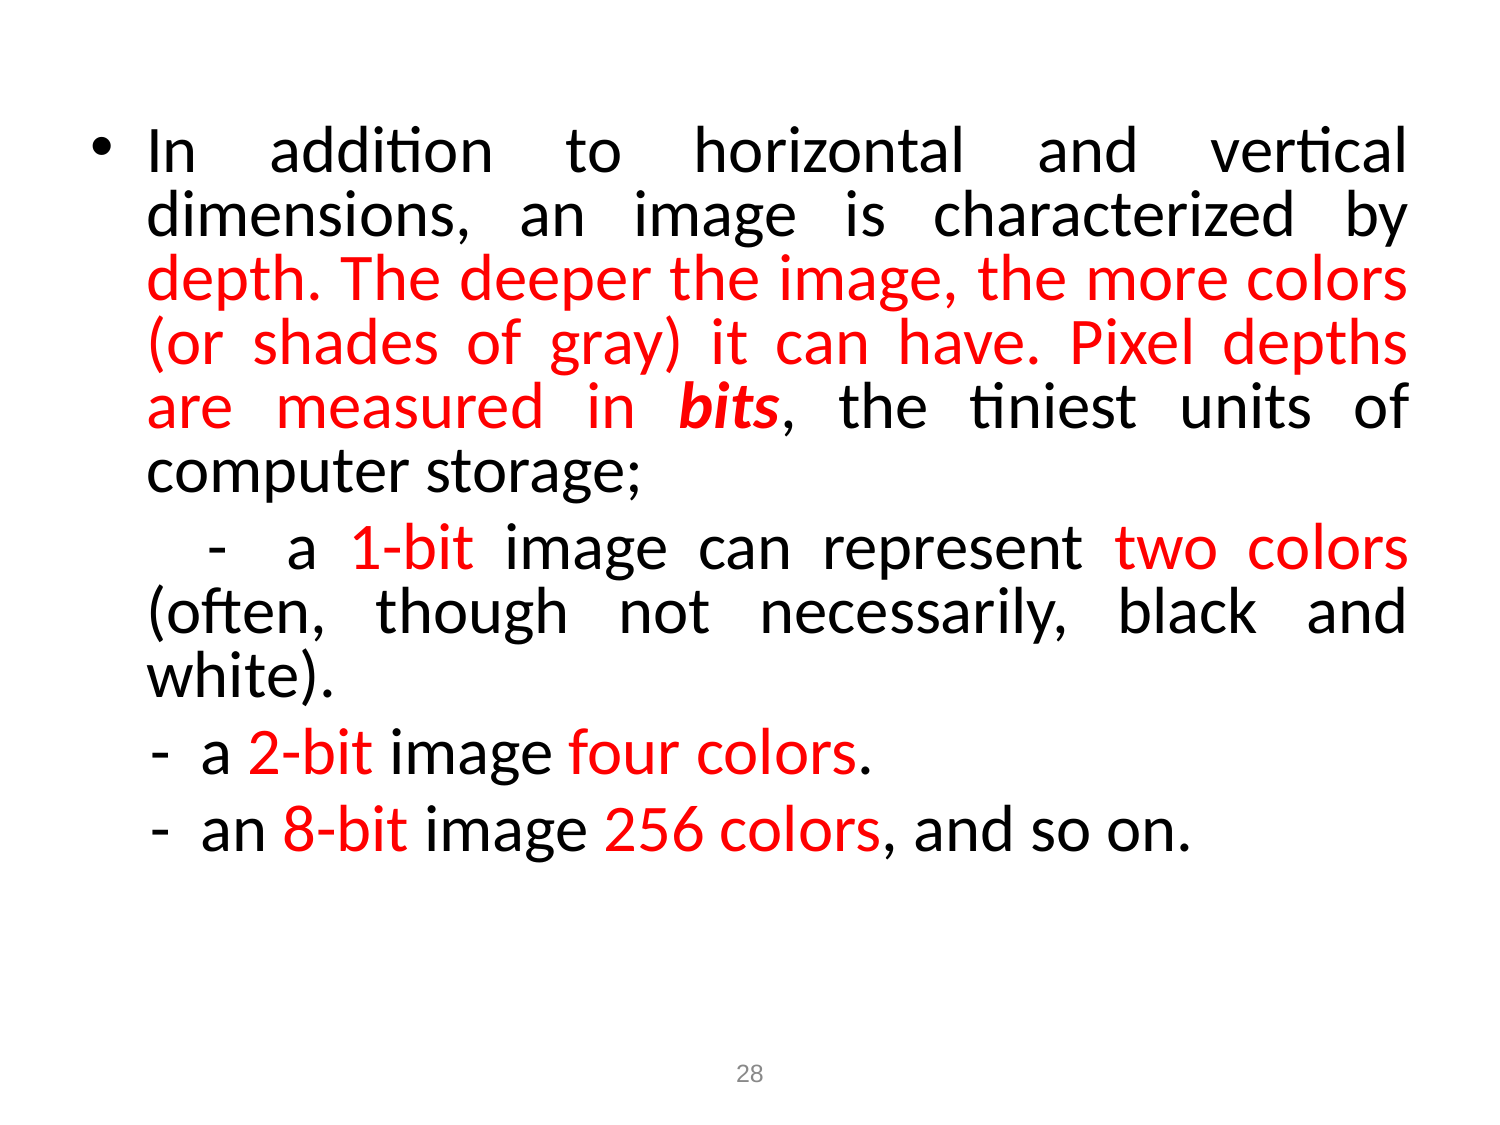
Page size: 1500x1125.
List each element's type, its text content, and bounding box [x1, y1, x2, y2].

slide_number 28 [512, 1042, 988, 1103]
list In addition to horizontal and vertical dimensions, an image is characterized by depth. The deeper the image, the more colors (or shades of gray) it can have. Pixel depths are measured in bits, the tiniest units of computer storage; - a 1-bit image can represent two colors (often, though not necessarily, black and white). - a 2-bit image four colors. - an 8-bit image 256 colors, and so on. [75, 113, 1425, 1005]
